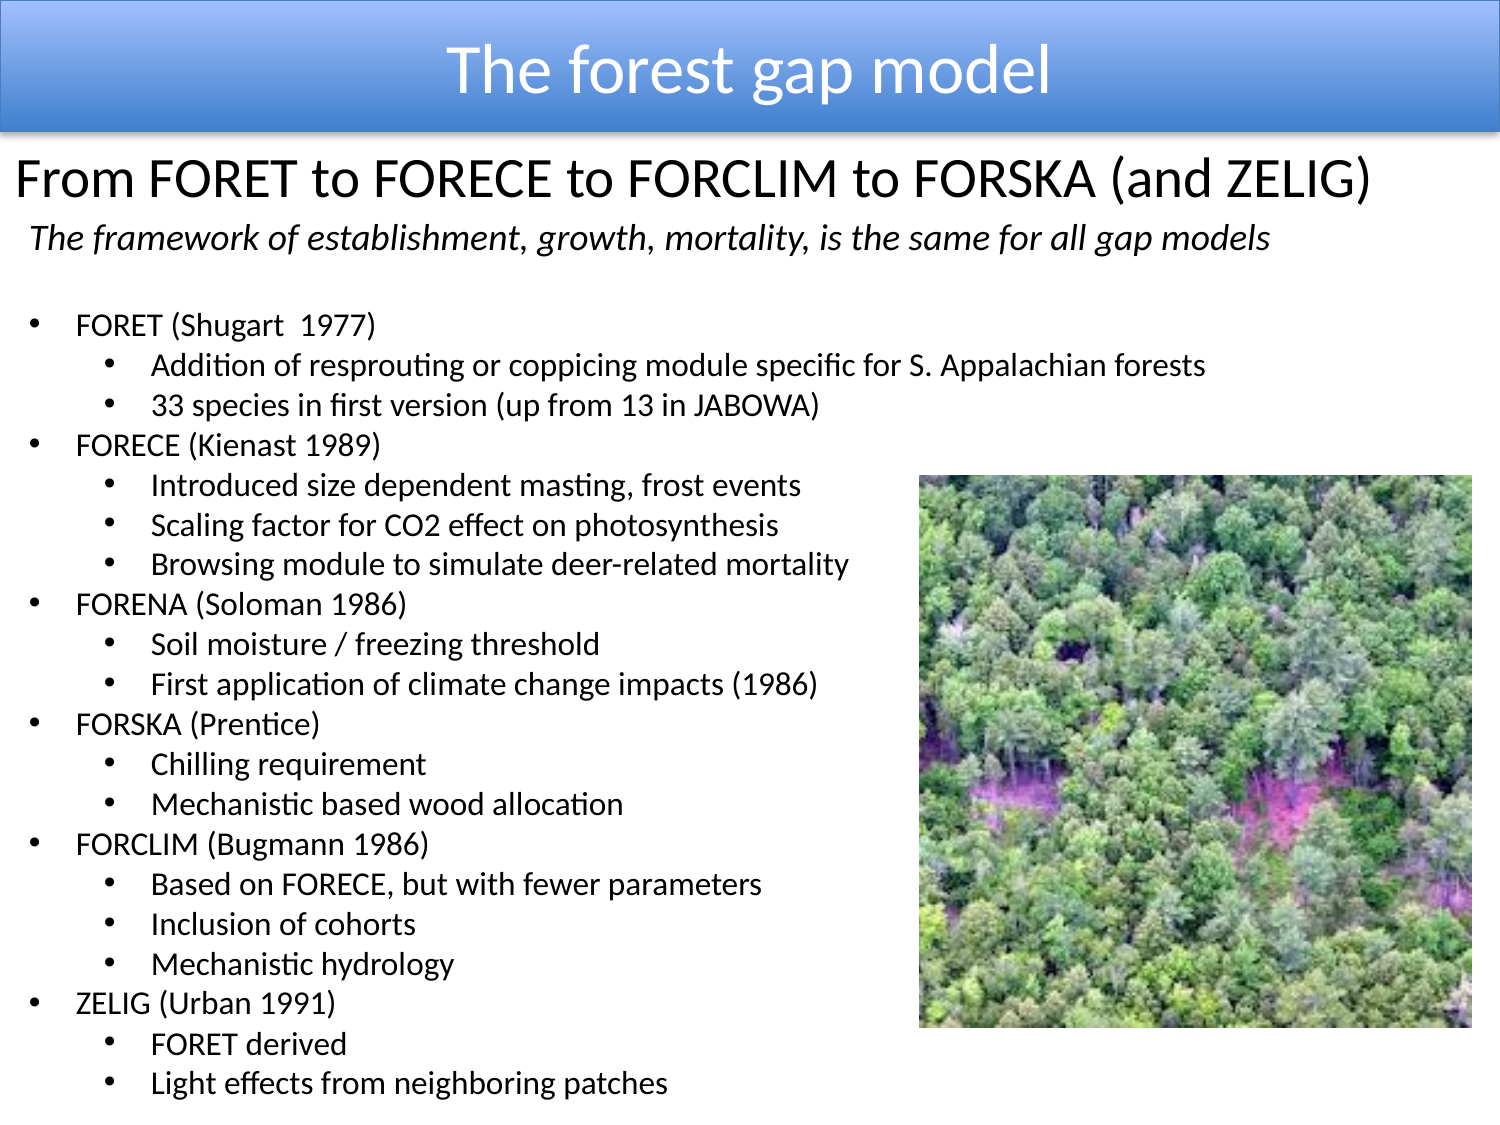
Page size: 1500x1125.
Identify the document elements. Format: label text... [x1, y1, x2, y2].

text_box The forest gap model [0, 0, 1500, 132]
picture [919, 475, 1472, 1028]
list From FORET to FORECE to FORCLIM to FORSKA (and ZELIG) [0, 140, 1407, 225]
text_box The framework of establishment, growth, mortality, is the same for all gap models FORET (Shugart 1977) Addition of resprouting or coppicing module specific for S. Appalachian forests 33 species in first version (up from 13 in JABOWA) FORECE (Kienast 1989) Introduced size dependent masting, frost events Scaling factor for CO2 effect on photosynthesis Browsing module to simulate deer-related mortality FORENA (Soloman 1986) Soil moisture / freezing threshold First application of climate change impacts (1986) FORSKA (Prentice) Chilling requirement Mechanistic based wood allocation FORCLIM (Bugmann 1986) Based on FORECE, but with fewer parameters Inclusion of cohorts Mechanistic hydrology ZELIG (Urban 1991) FORET derived Light effects from neighboring patches [14, 205, 1287, 1109]
